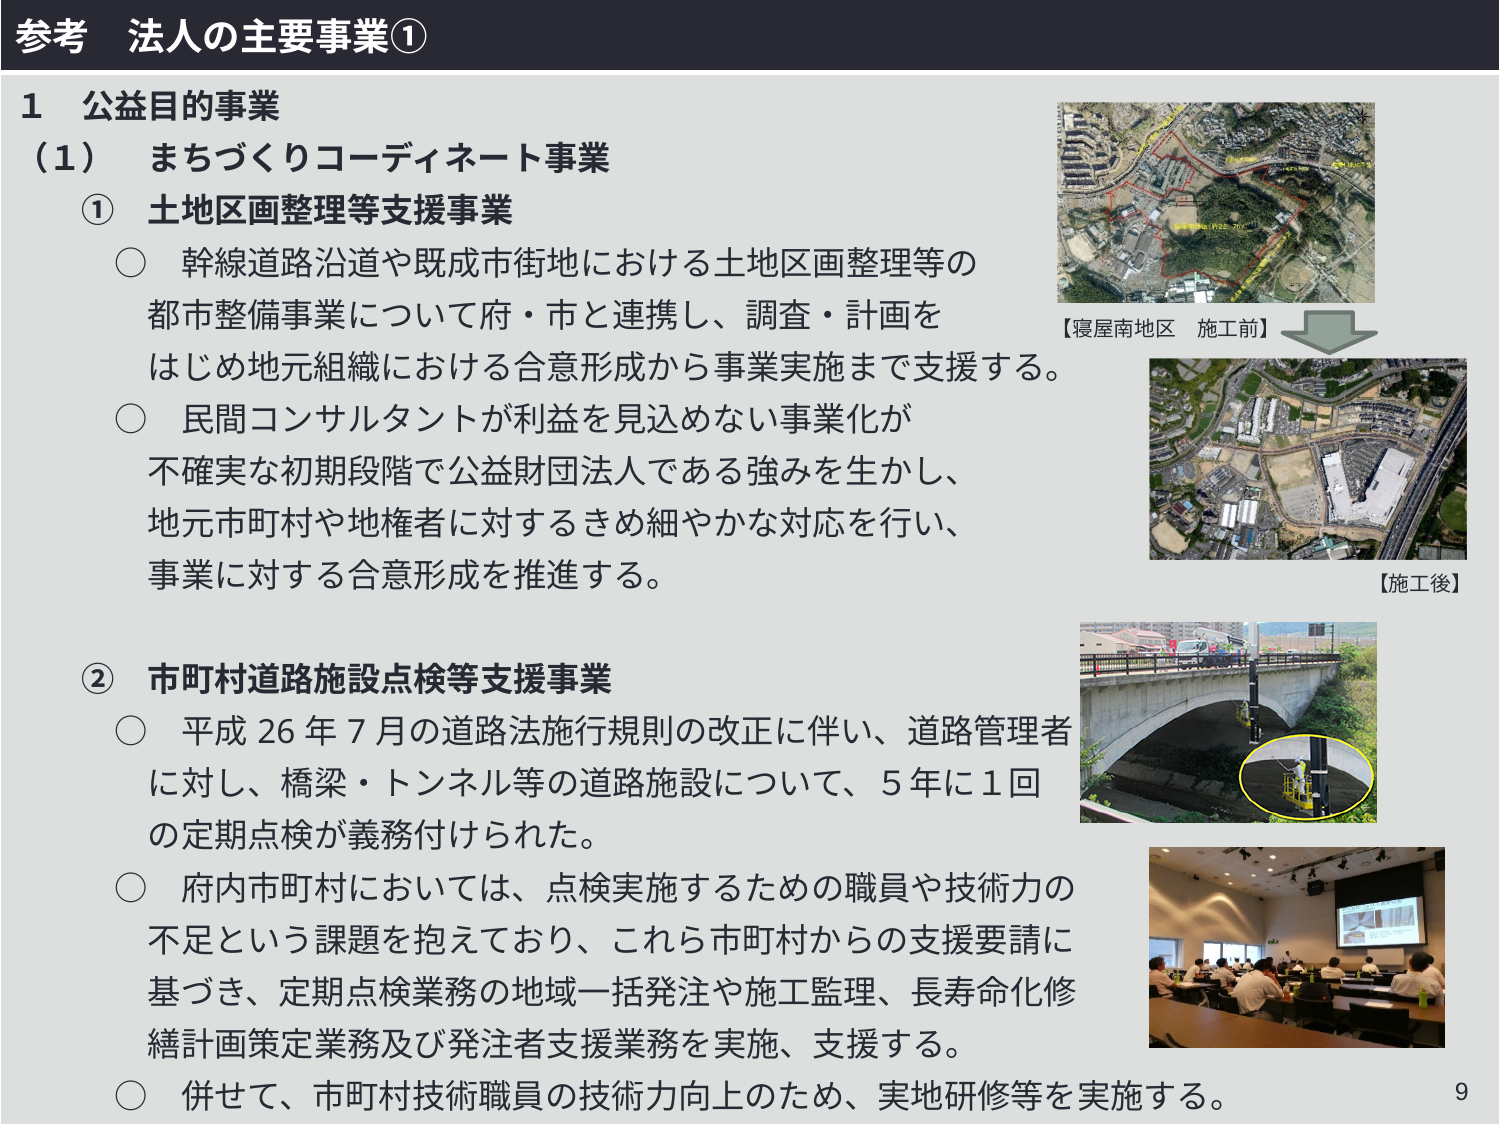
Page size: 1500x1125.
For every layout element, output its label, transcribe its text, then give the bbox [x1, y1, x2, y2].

table_cell １ 公益目的事業 （１） まちづくりコーディネート事業 ① 土地区画整理等支援事業 ○ 幹線道路沿道や既成市街地における土地区画整理等の 都市整備事業について府・市と連携し、調査・計画を はじめ地元組織における合意形成から事業実施まで支援する。 ○ 民間コンサルタントが利益を見込めない事業化が 不確実な初期段階で公益財団法人である強みを生かし、 地元市町村や地権者に対するきめ細やかな対応を行い、 事業に対する合意形成を推進する。 ② 市町村道路施設点検等支援事業 ○ 平成26年7月の道路法施行規則の改正に伴い、道路管理者 に対し、橋梁・トンネル等の道路施設について、５年に１回 の定期点検が義務付けられた。 ○ 府内市町村においては、点検実施するための職員や技術力の 不足という課題を抱えており、これら市町村からの支援要請に 基づき、定期点検業務の地域一括発注や施工監理、長寿命化修 繕計画策定業務及び発注者支援業務を実施、支援する。 ○ 併せて、市町村技術職員の技術力向上のため、実地研修等を実施する。 [1, 75, 1499, 1124]
text_box 【寝屋南地区 施工前】 [1036, 308, 1112, 349]
slide_number 9 [1428, 1065, 1496, 1117]
picture [1148, 847, 1445, 1049]
picture [1080, 621, 1377, 823]
table_header 参考 法人の主要事業① [1, 0, 1499, 70]
text_box 【施工後】 [1416, 562, 1487, 603]
picture [1058, 43, 1467, 619]
